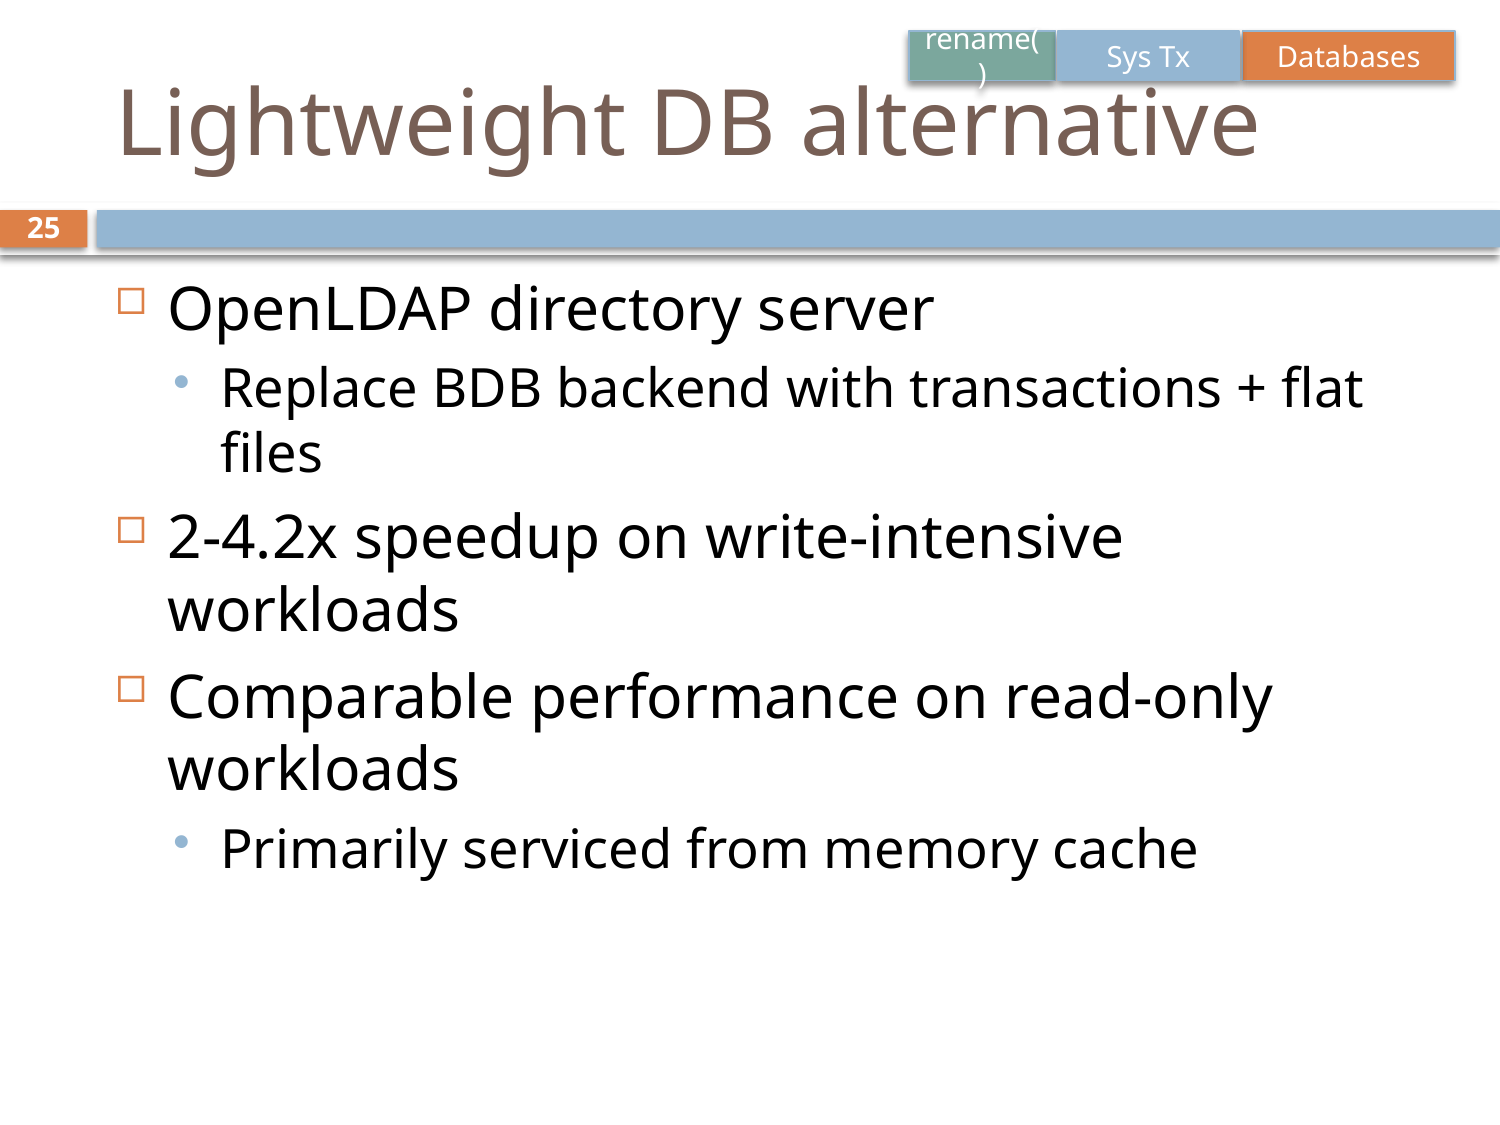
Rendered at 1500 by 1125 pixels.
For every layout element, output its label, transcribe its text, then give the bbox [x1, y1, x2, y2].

title Lightweight DB alternative [100, 37, 1438, 200]
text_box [908, 30, 1456, 81]
list OpenLDAP directory server Replace BDB backend with transactions + flat files 2-4.2x speedup on write-intensive workloads Comparable performance on read-only workloads Primarily serviced from memory cache [100, 262, 1438, 1000]
slide_number 25 [0, 208, 88, 249]
